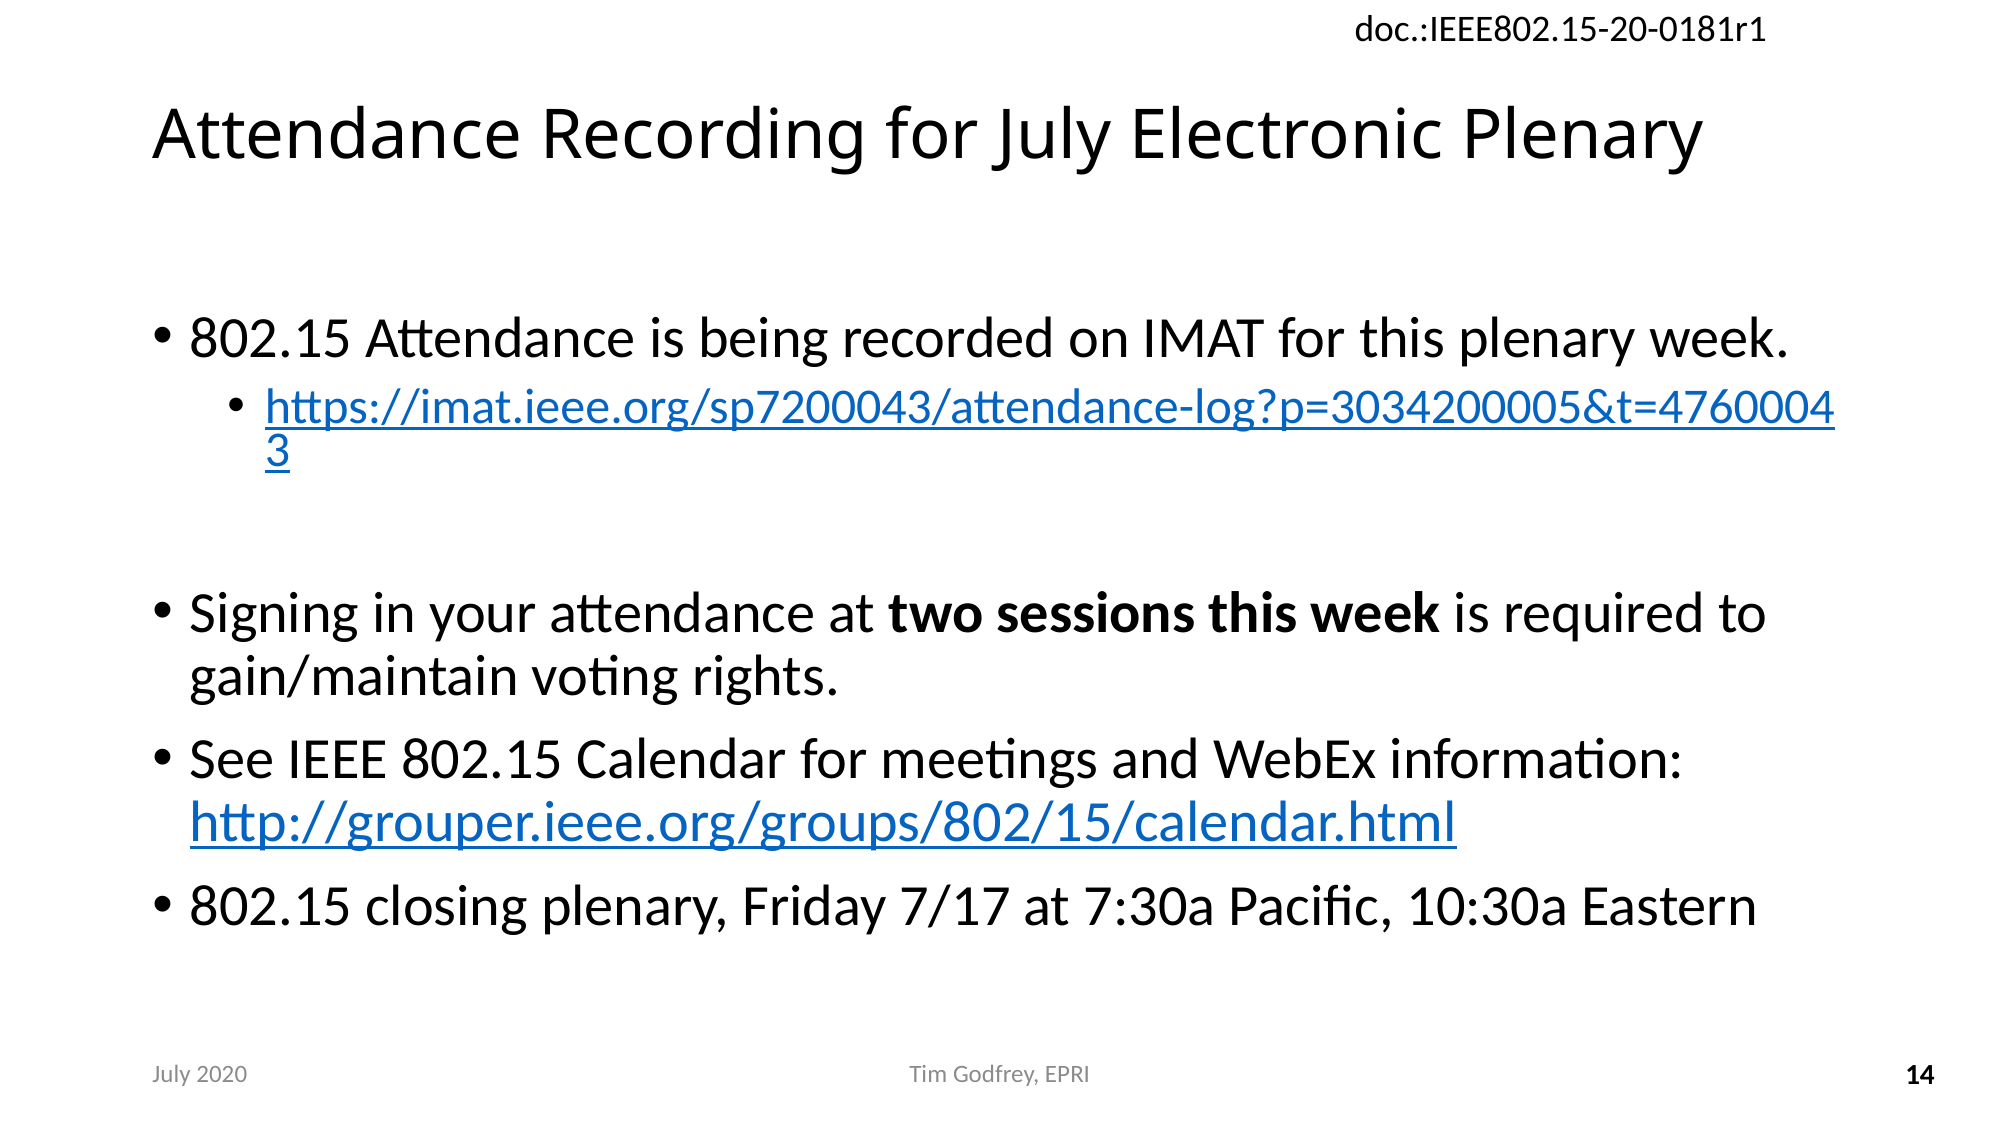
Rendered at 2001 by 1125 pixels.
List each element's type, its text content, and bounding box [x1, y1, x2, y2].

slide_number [137, 1042, 588, 1103]
title Attendance Recording for July Electronic Plenary [137, 59, 1863, 213]
list 802.15 Attendance is being recorded on IMAT for this plenary week. https://imat.ieee.org/sp7200043/attendance-log?p=3034200005&t=47600043 Signing in your attendance at two sessions this week is required to gain/maintain voting rights. See IEEE 802.15 Calendar for meetings and WebEx information: http://grouper.ieee.org/groups/802/15/calendar.html 802.15 closing plenary, Friday 7/17 at 7:30a Pacific, 10:30a Eastern [137, 299, 1863, 1014]
footer Tim Godfrey, EPRI [662, 1042, 1338, 1103]
slide_number 14 [1462, 1042, 1950, 1103]
